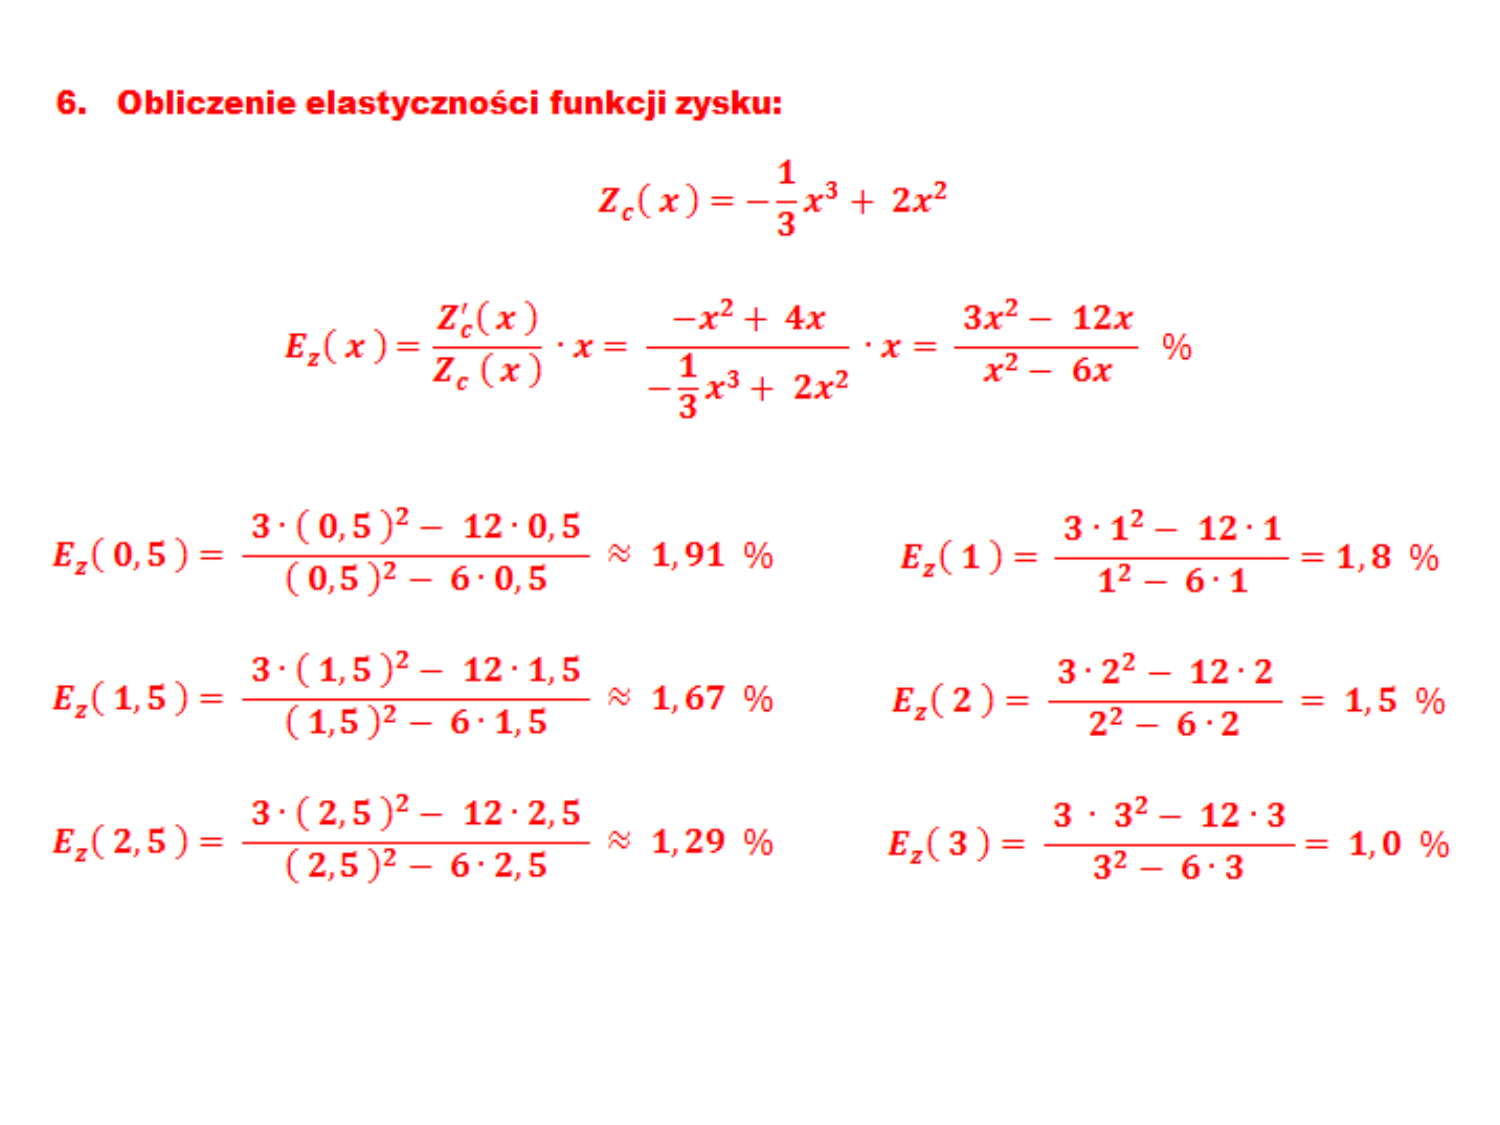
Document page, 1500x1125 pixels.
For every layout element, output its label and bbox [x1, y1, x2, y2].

picture [0, 18, 1500, 1012]
